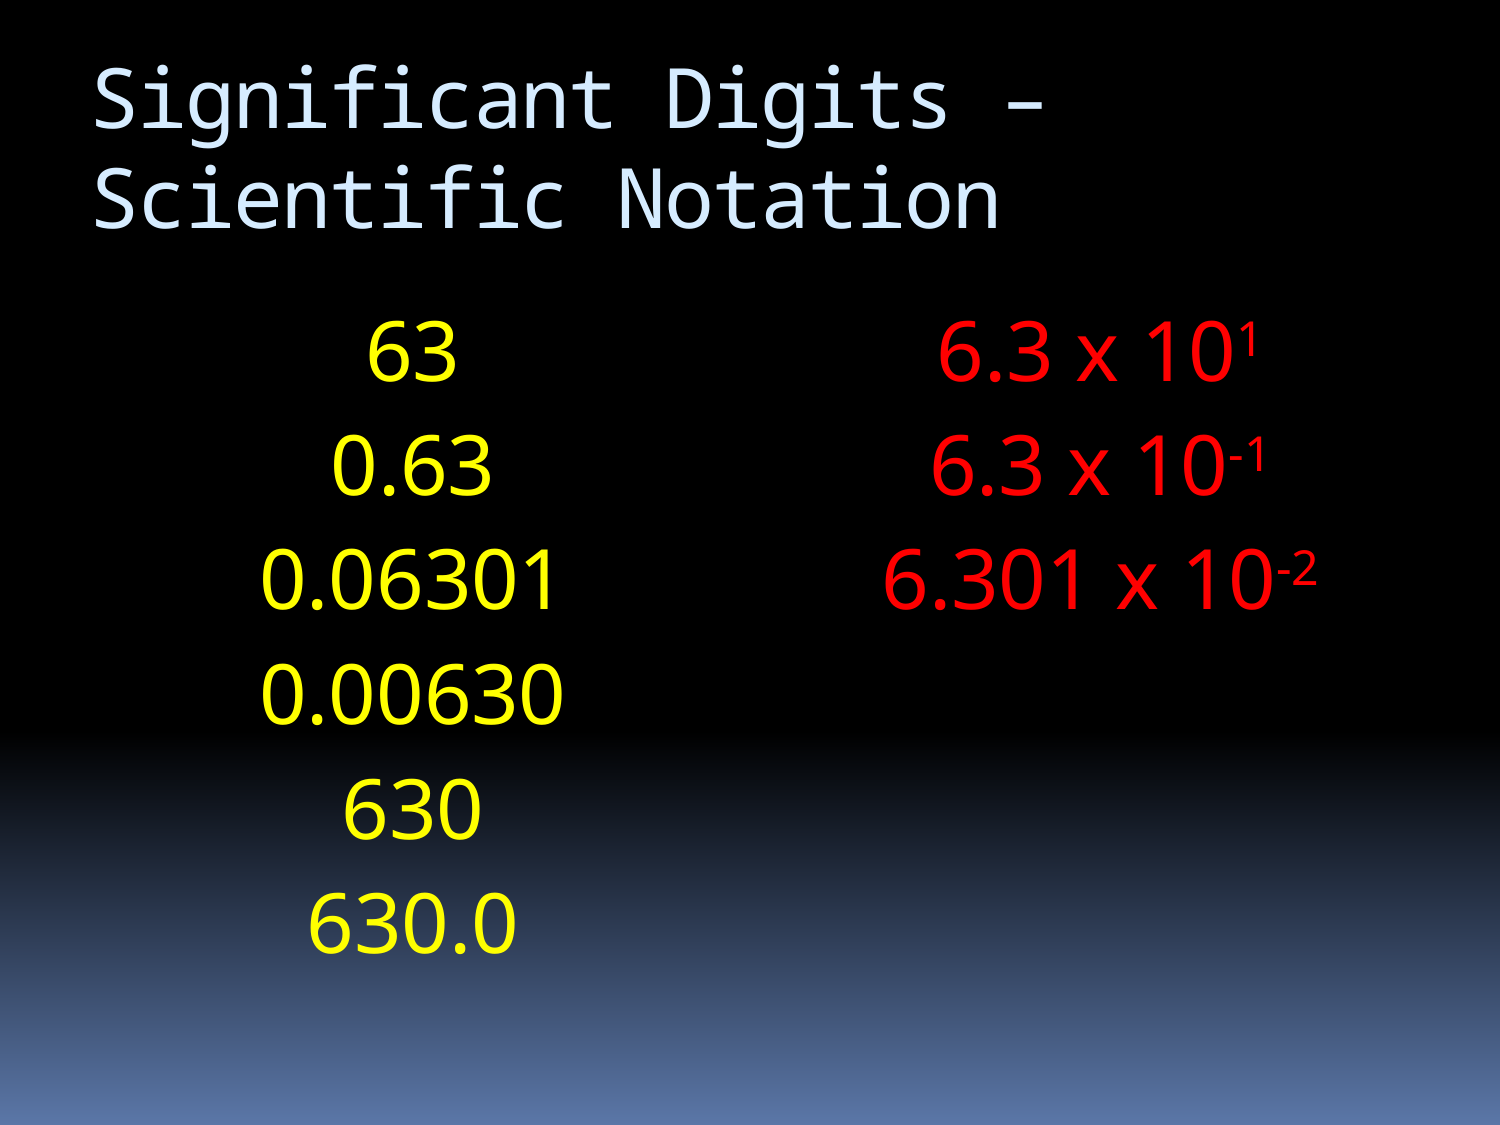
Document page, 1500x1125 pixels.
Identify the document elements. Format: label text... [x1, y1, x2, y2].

list 6.3 x 101 6.3 x 10-1 6.301 x 10-2 [763, 290, 1427, 1033]
title Significant Digits – Scientific Notation [75, 37, 1425, 234]
list 63 0.63 0.06301 0.00630 630 630.0 [76, 290, 739, 1033]
